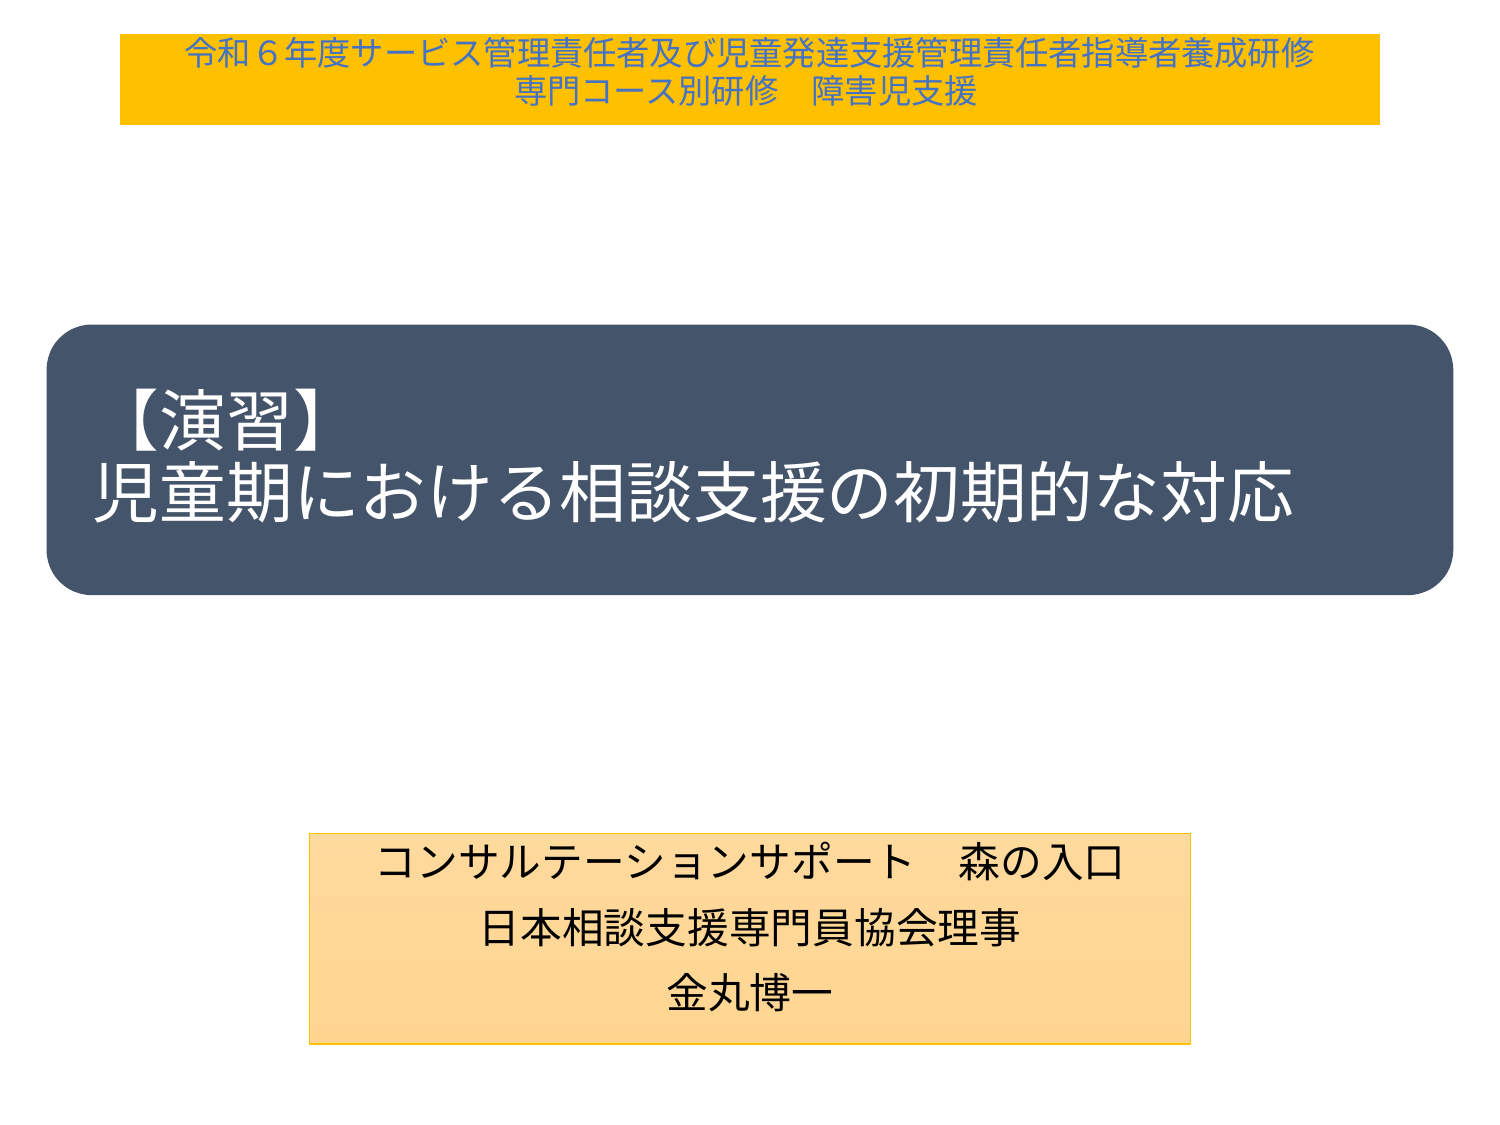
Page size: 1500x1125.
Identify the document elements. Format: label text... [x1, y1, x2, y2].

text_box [46, 264, 1454, 656]
text_box 令和６年度サービス管理責任者及び児童発達支援管理責任者指導者養成研修 専門コース別研修 障害児支援 [117, 31, 1383, 128]
subtitle コンサルテーションサポート 森の入口 日本相談支援専門員協会理事 金丸博一 [309, 833, 1191, 1045]
